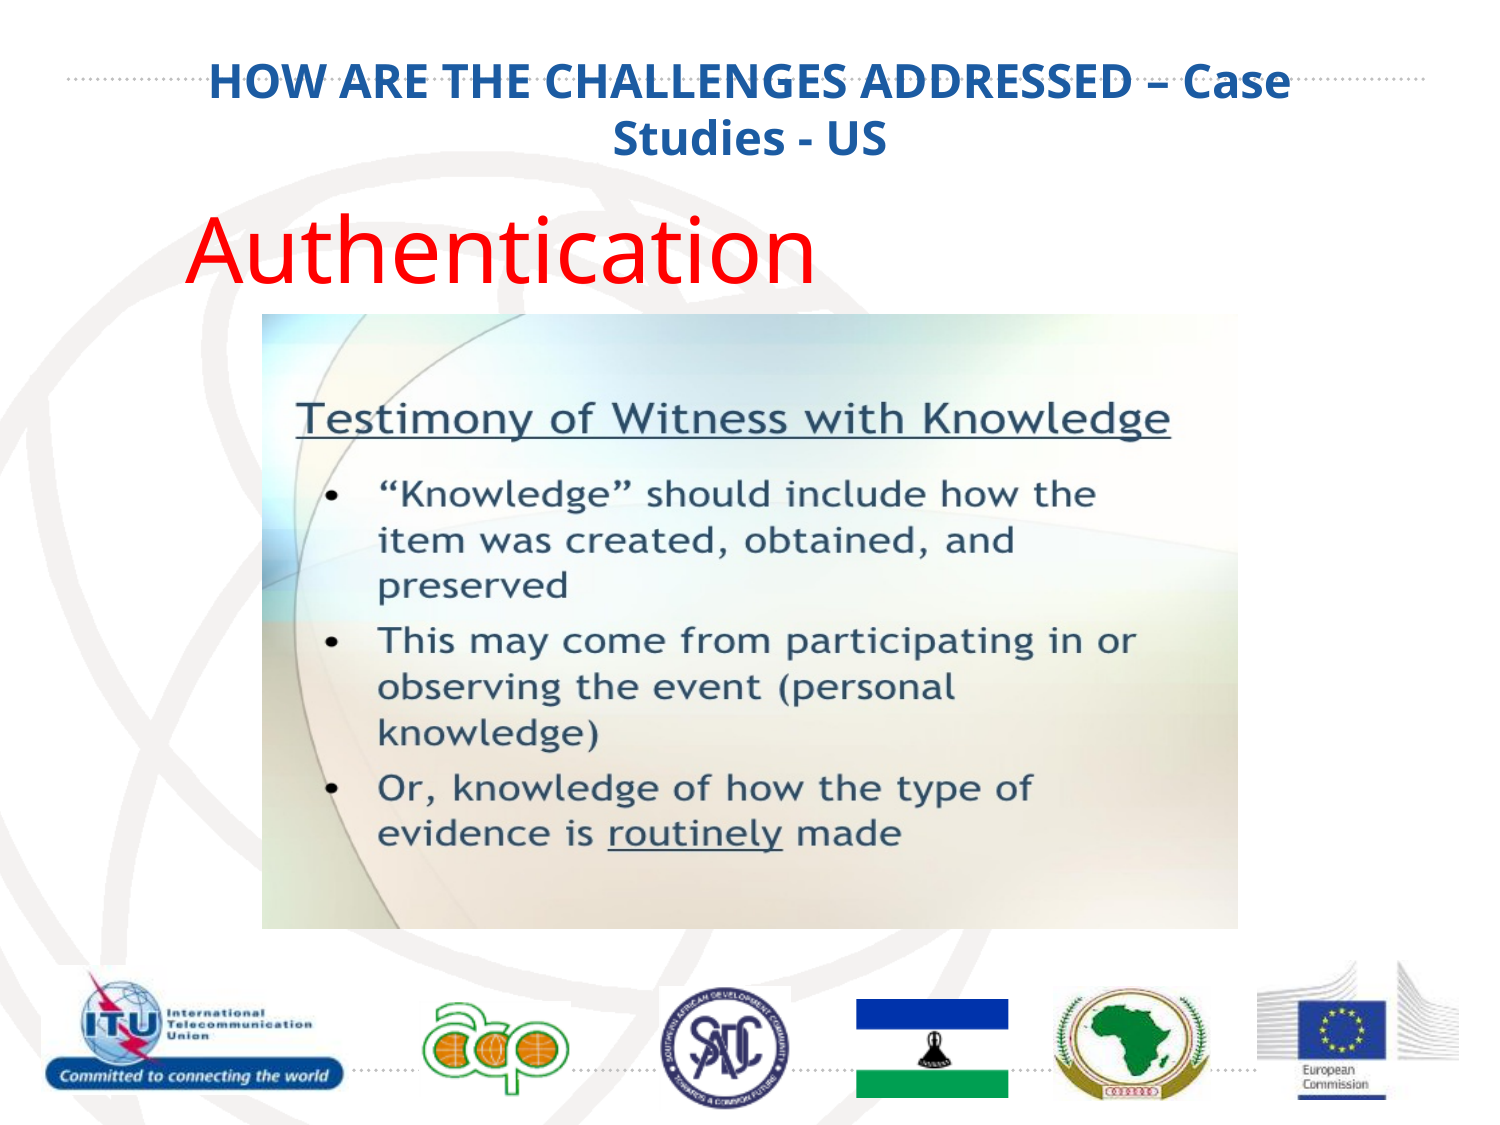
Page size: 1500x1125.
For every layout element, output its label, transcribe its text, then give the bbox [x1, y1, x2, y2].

list Authentication [112, 184, 1388, 1060]
picture [0, 132, 1061, 1125]
title HOW ARE THE CHALLENGES ADDRESSED – Case Studies - US [112, 42, 1388, 173]
picture [1257, 960, 1459, 1100]
picture [262, 314, 1238, 929]
